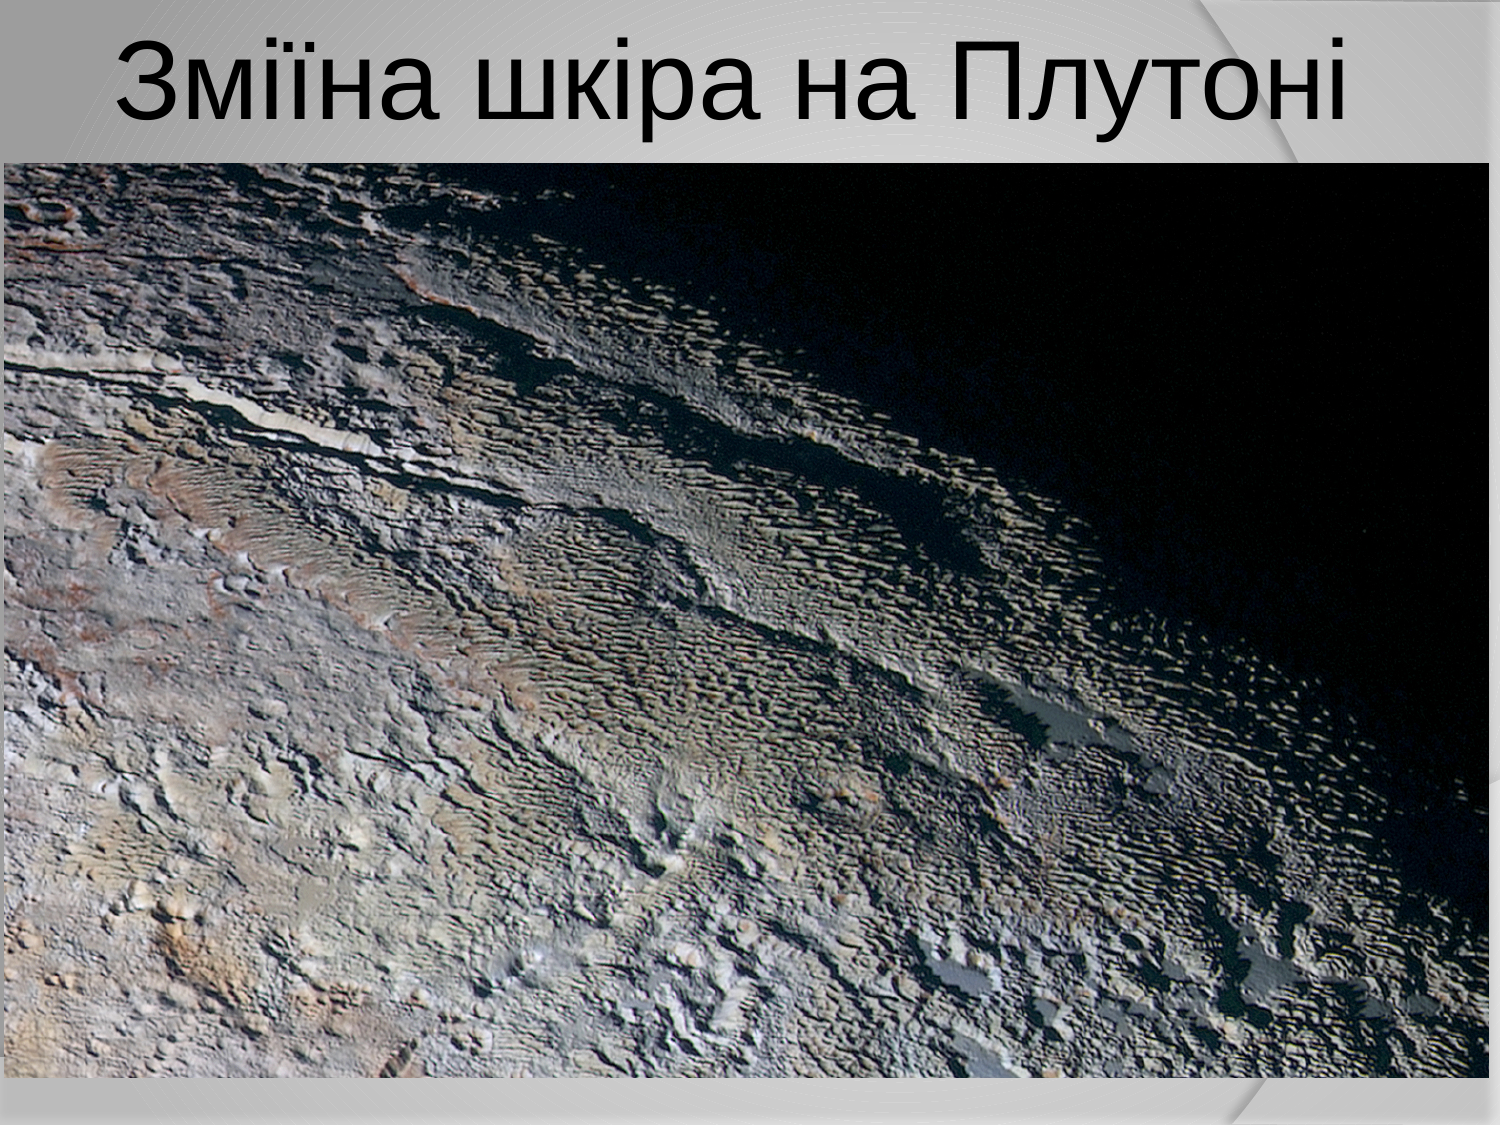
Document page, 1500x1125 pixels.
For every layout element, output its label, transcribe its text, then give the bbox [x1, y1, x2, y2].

text_box Зміїна шкіра на Плутоні [35, 0, 1430, 150]
picture [4, 163, 1489, 1079]
